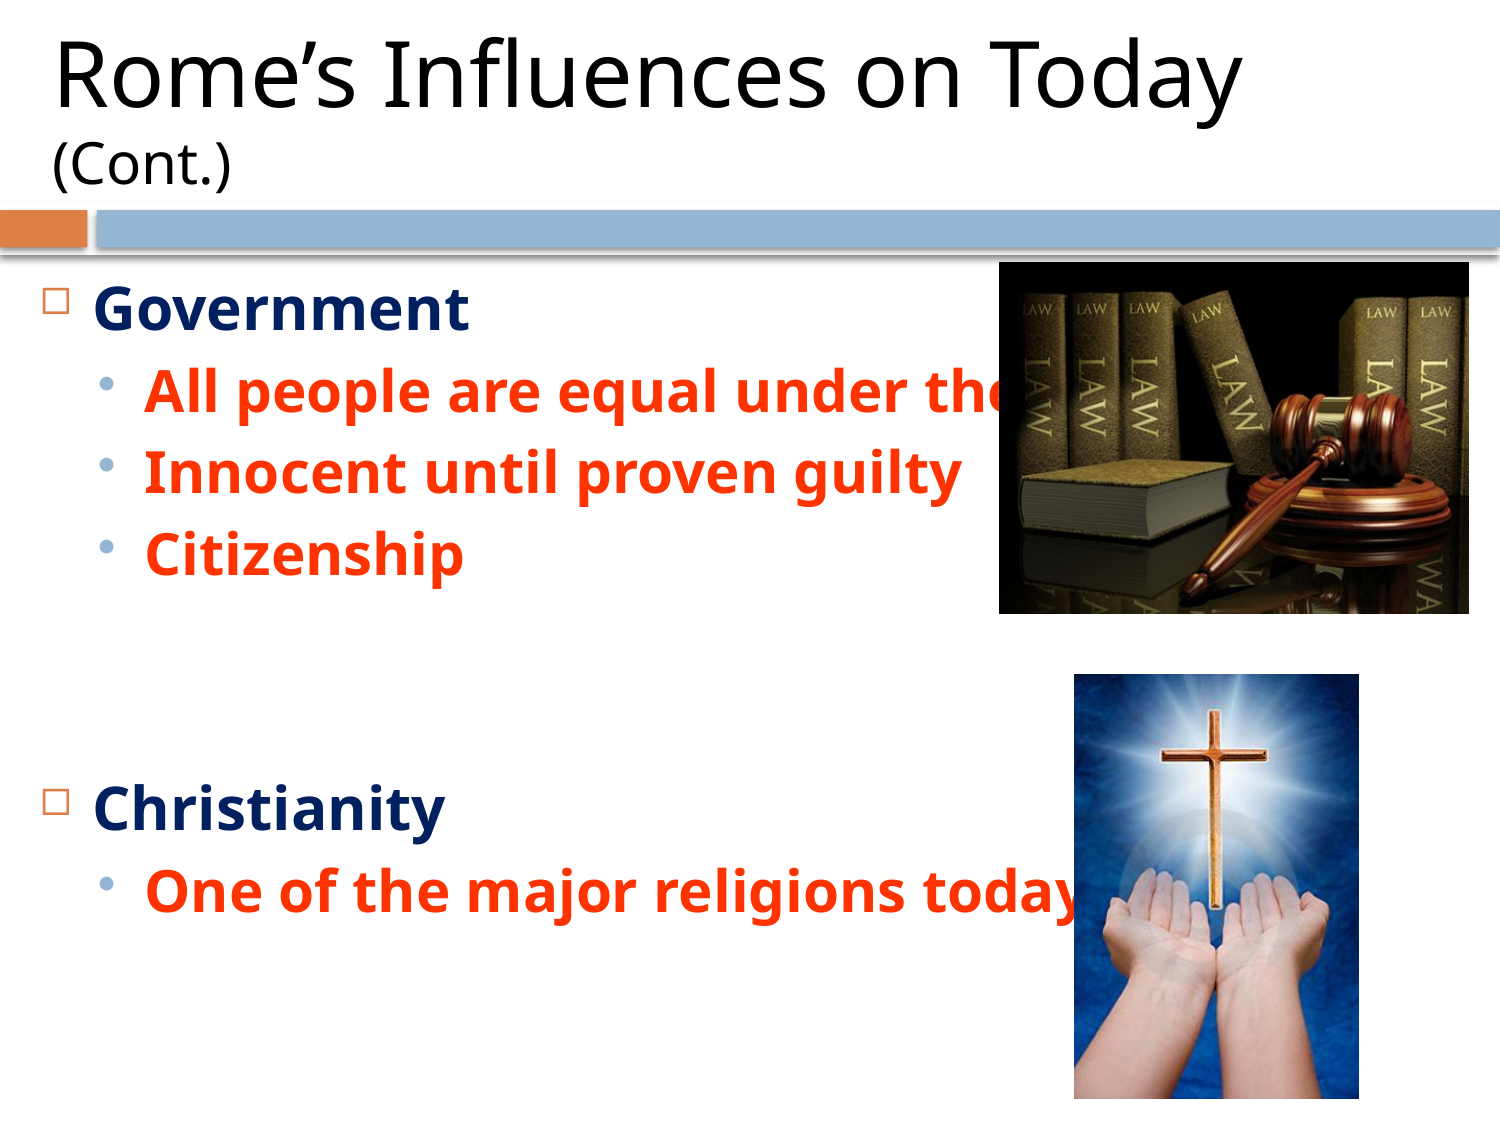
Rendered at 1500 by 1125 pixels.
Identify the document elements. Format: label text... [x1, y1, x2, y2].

title Rome’s Influences on Today (Cont.) [37, 24, 1375, 188]
picture [1074, 674, 1359, 1099]
picture [999, 262, 1469, 614]
list Government All people are equal under the law Innocent until proven guilty Citizenship Christianity One of the major religions today [24, 262, 1363, 1088]
